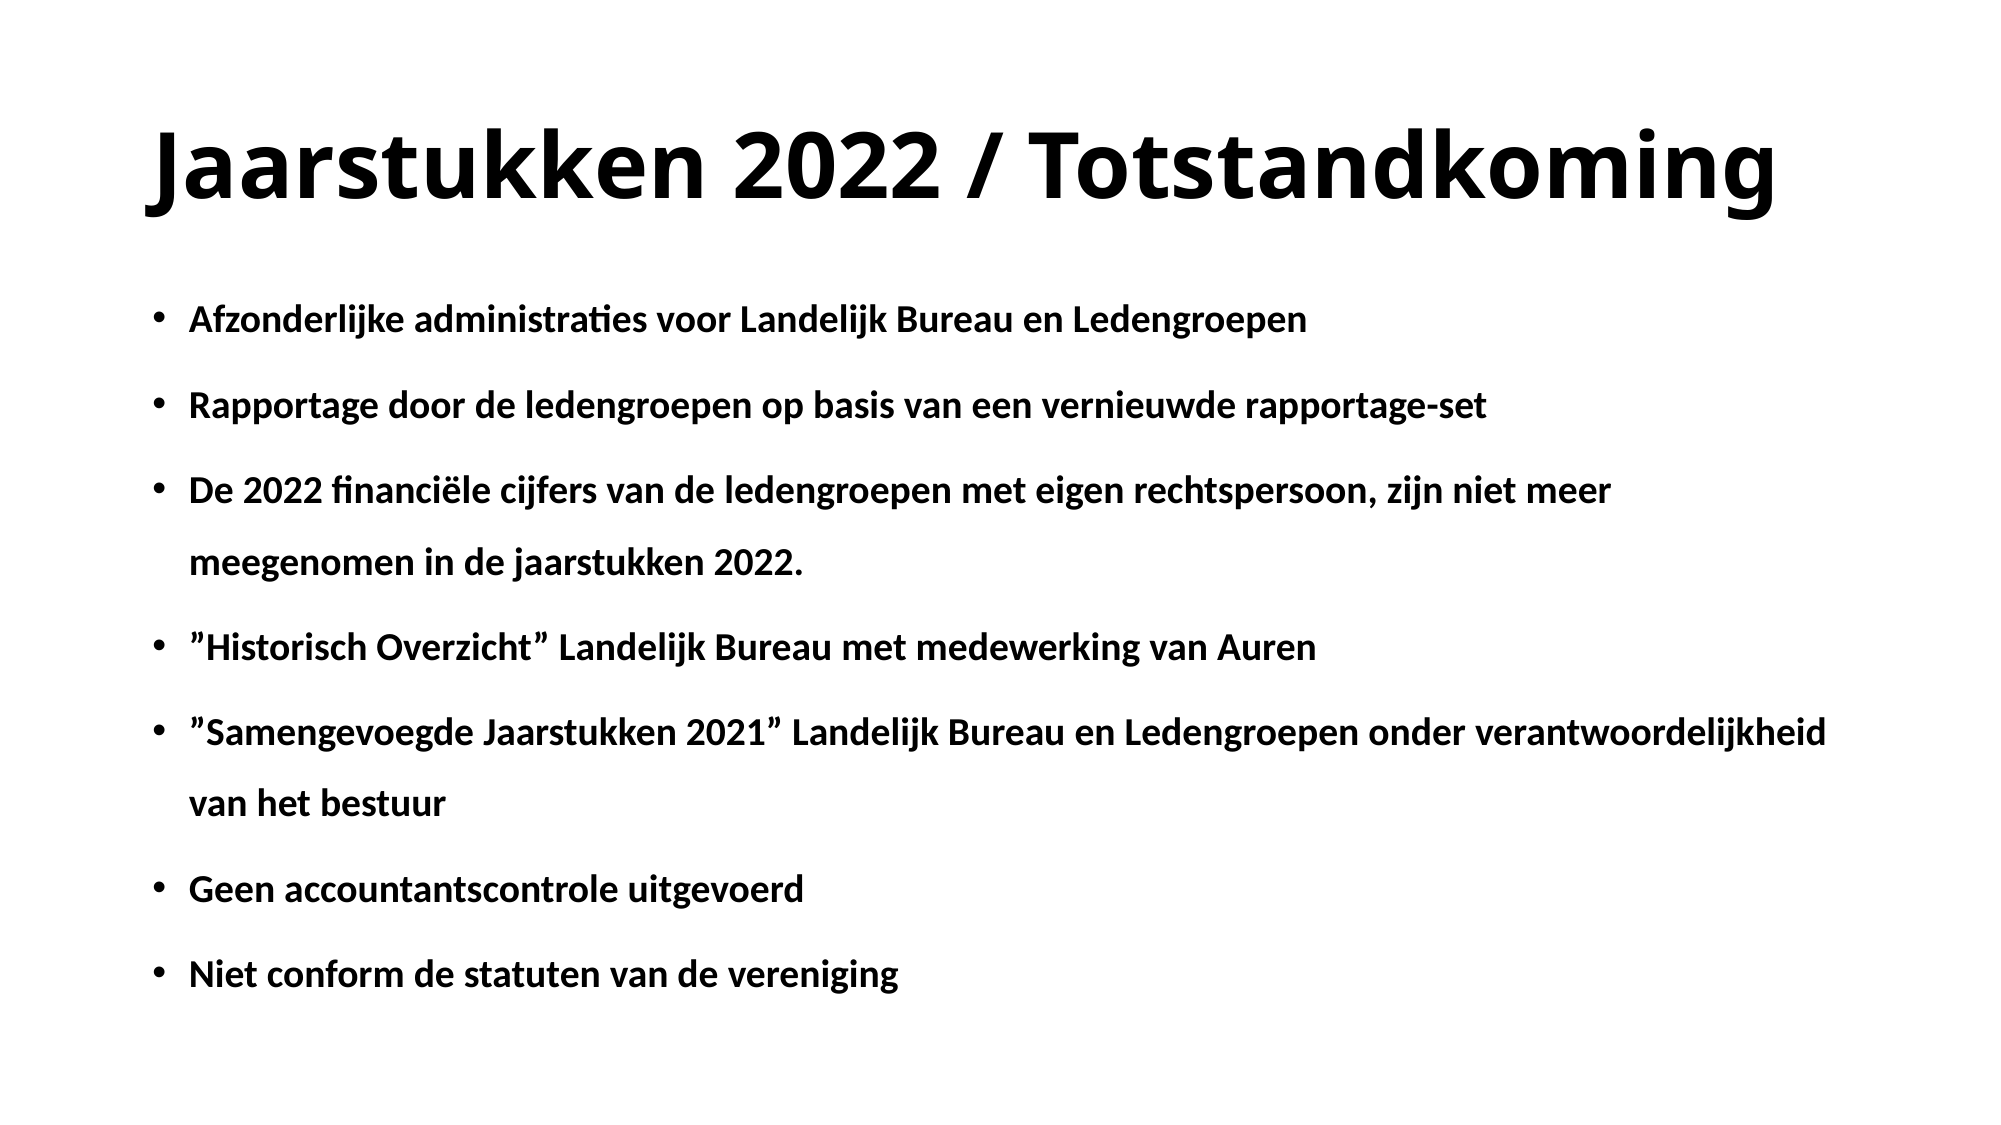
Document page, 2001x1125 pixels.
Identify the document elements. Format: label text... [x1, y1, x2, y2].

list Afzonderlijke administraties voor Landelijk Bureau en Ledengroepen Rapportage door de ledengroepen op basis van een vernieuwde rapportage-set De 2022 financiële cijfers van de ledengroepen met eigen rechtspersoon, zijn niet meer meegenomen in de jaarstukken 2022. ”Historisch Overzicht” Landelijk Bureau met medewerking van Auren ”Samengevoegde Jaarstukken 2021” Landelijk Bureau en Ledengroepen onder verantwoordelijkheid van het bestuur Geen accountantscontrole uitgevoerd Niet conform de statuten van de vereniging [137, 262, 1863, 1014]
title Jaarstukken 2022 / Totstandkoming [137, 59, 1863, 262]
